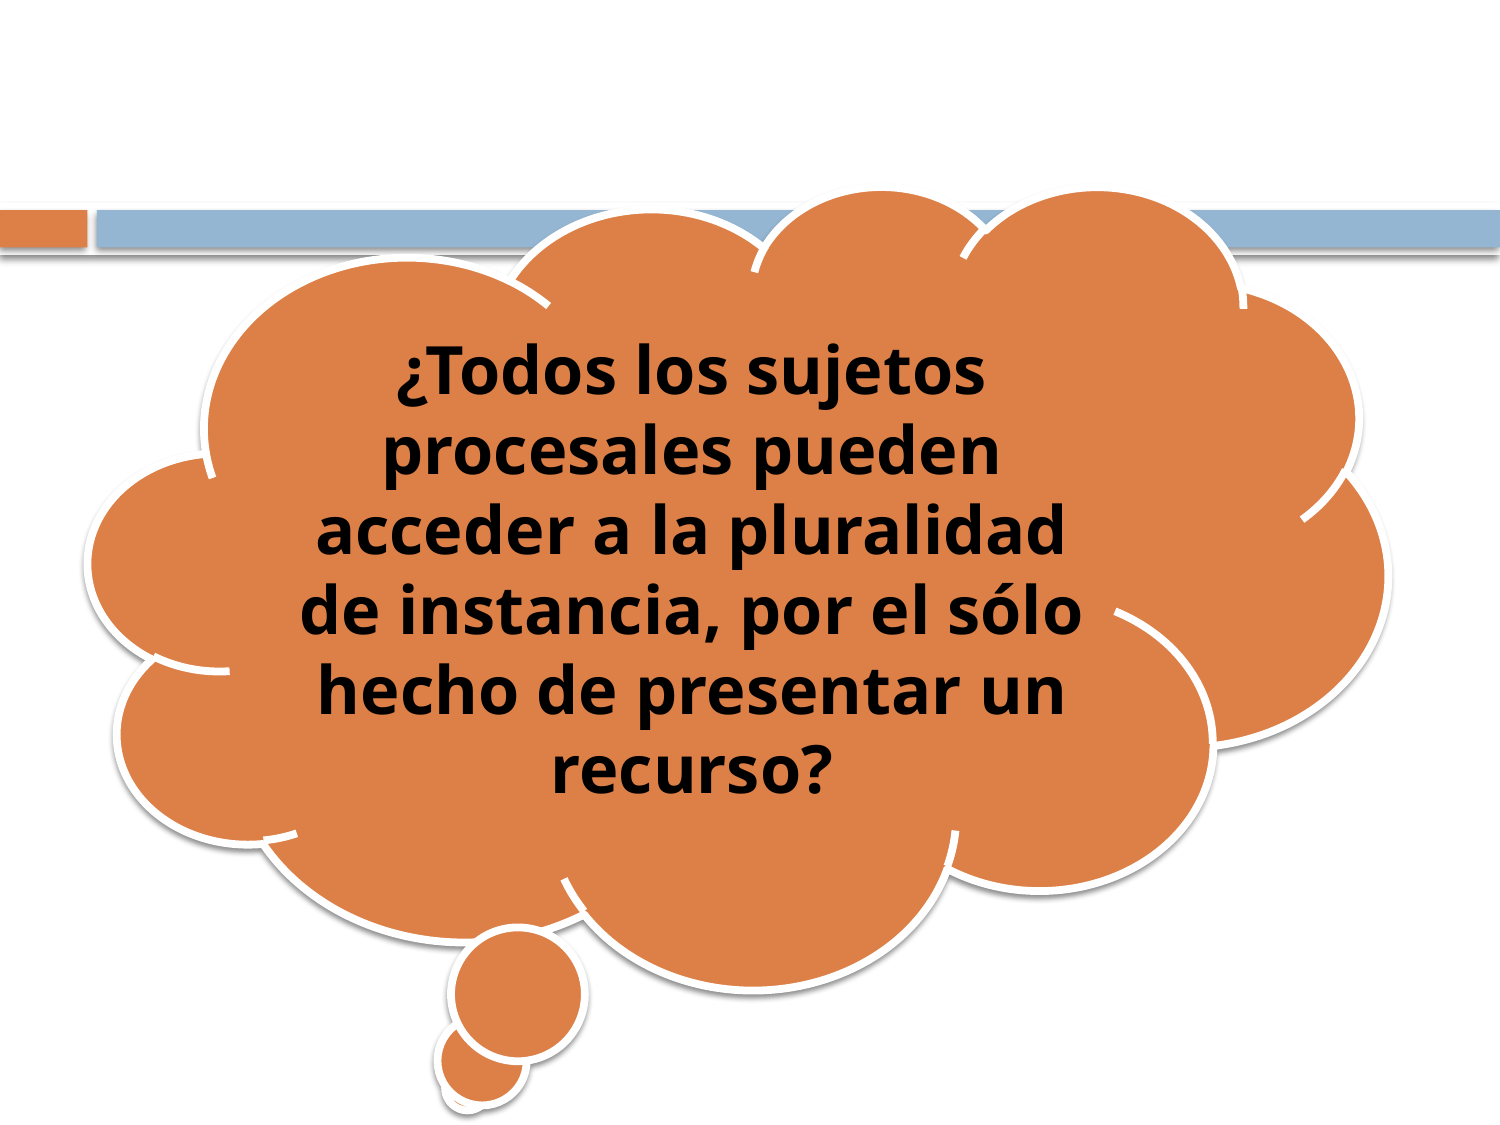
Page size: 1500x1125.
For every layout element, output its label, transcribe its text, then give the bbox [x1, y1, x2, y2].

text_box ¿Todos los sujetos procesales pueden acceder a la pluralidad de instancia, por el sólo hecho de presentar un recurso? [83, 183, 1393, 1115]
